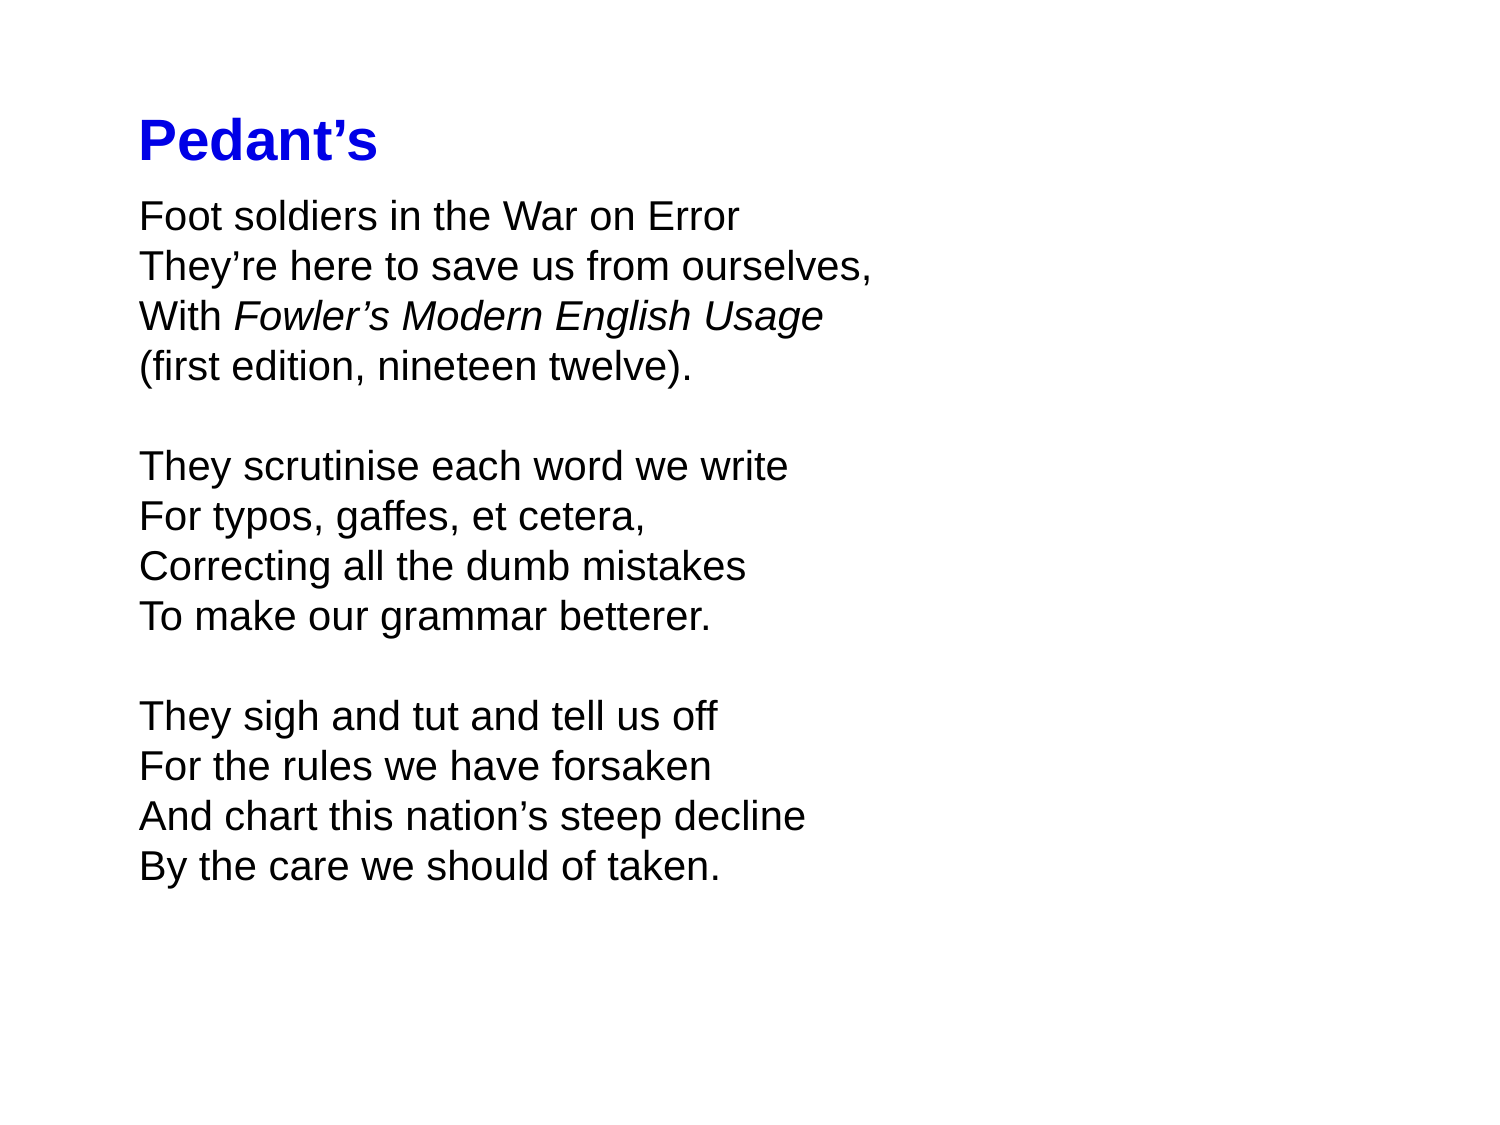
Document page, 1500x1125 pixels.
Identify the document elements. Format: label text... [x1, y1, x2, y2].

text_box Pedant’s Foot soldiers in the War on Error They’re here to save us from ourselves, With Fowler’s Modern English Usage (first edition, nineteen twelve). They scrutinise each word we write For typos, gaffes, et cetera, Correcting all the dumb mistakes To make our grammar betterer. They sigh and tut and tell us off For the rules we have forsaken And chart this nation’s steep decline By the care we should of taken. [123, 89, 1365, 947]
